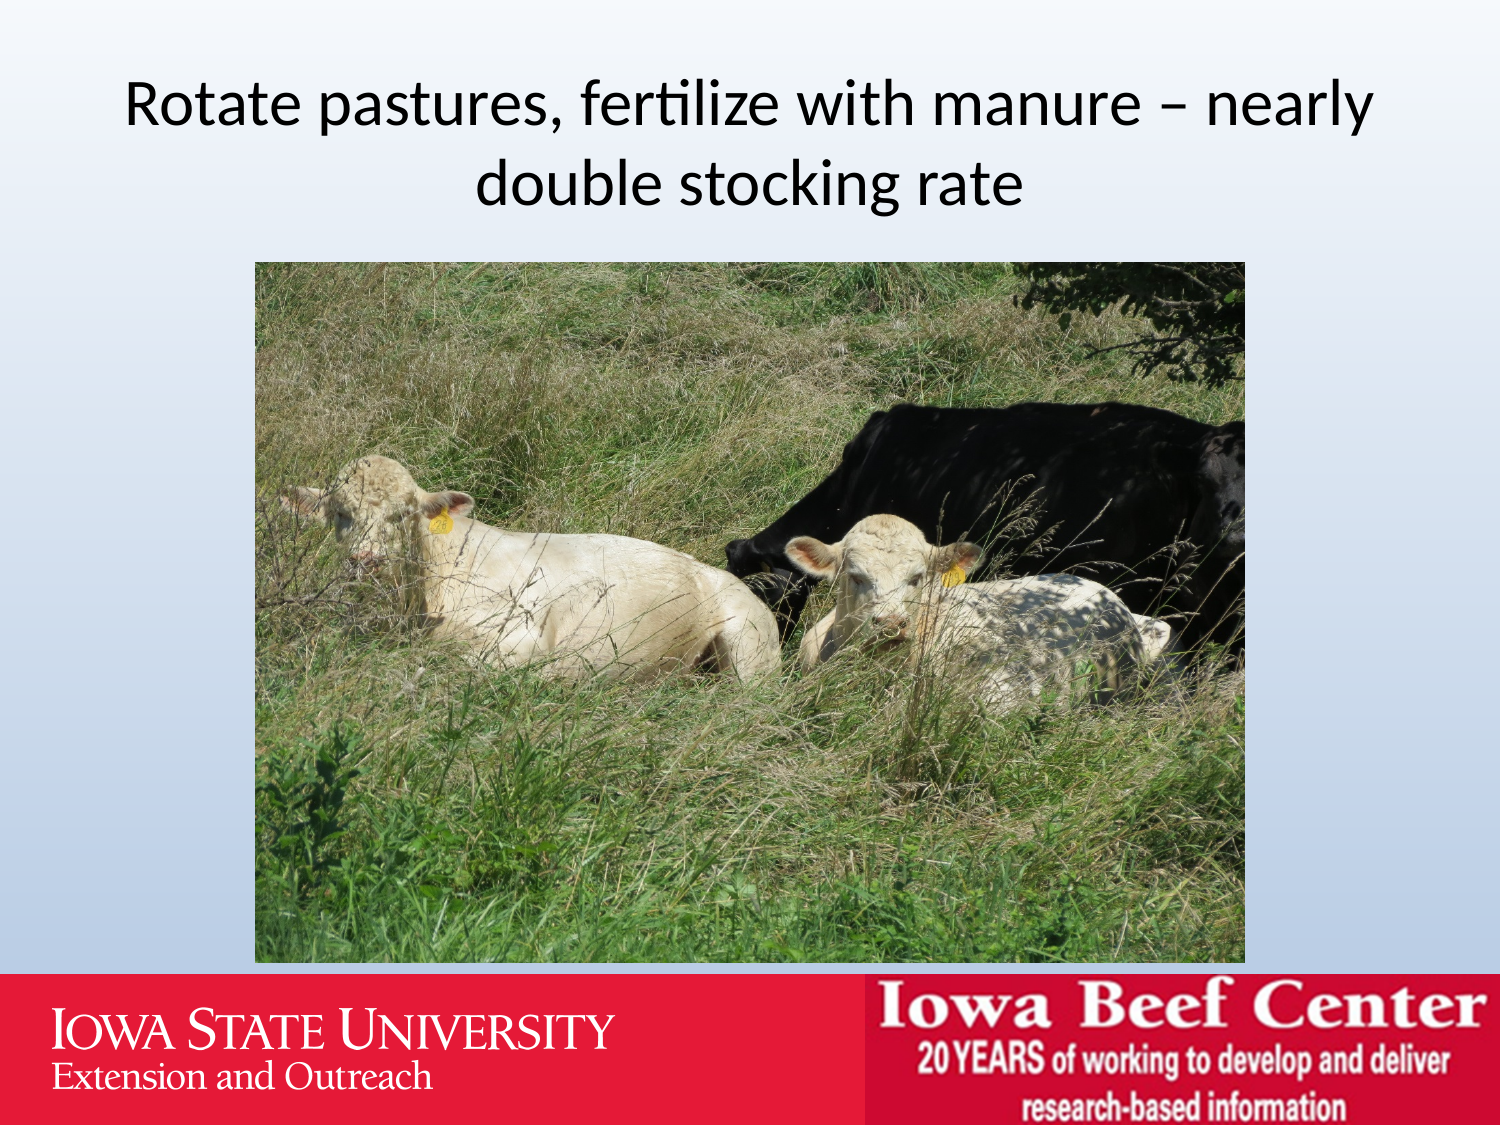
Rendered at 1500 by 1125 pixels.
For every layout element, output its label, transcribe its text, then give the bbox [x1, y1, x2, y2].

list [254, 262, 1246, 963]
title Rotate pastures, fertilize with manure – nearly double stocking rate [75, 45, 1425, 233]
picture [0, 974, 1500, 1125]
